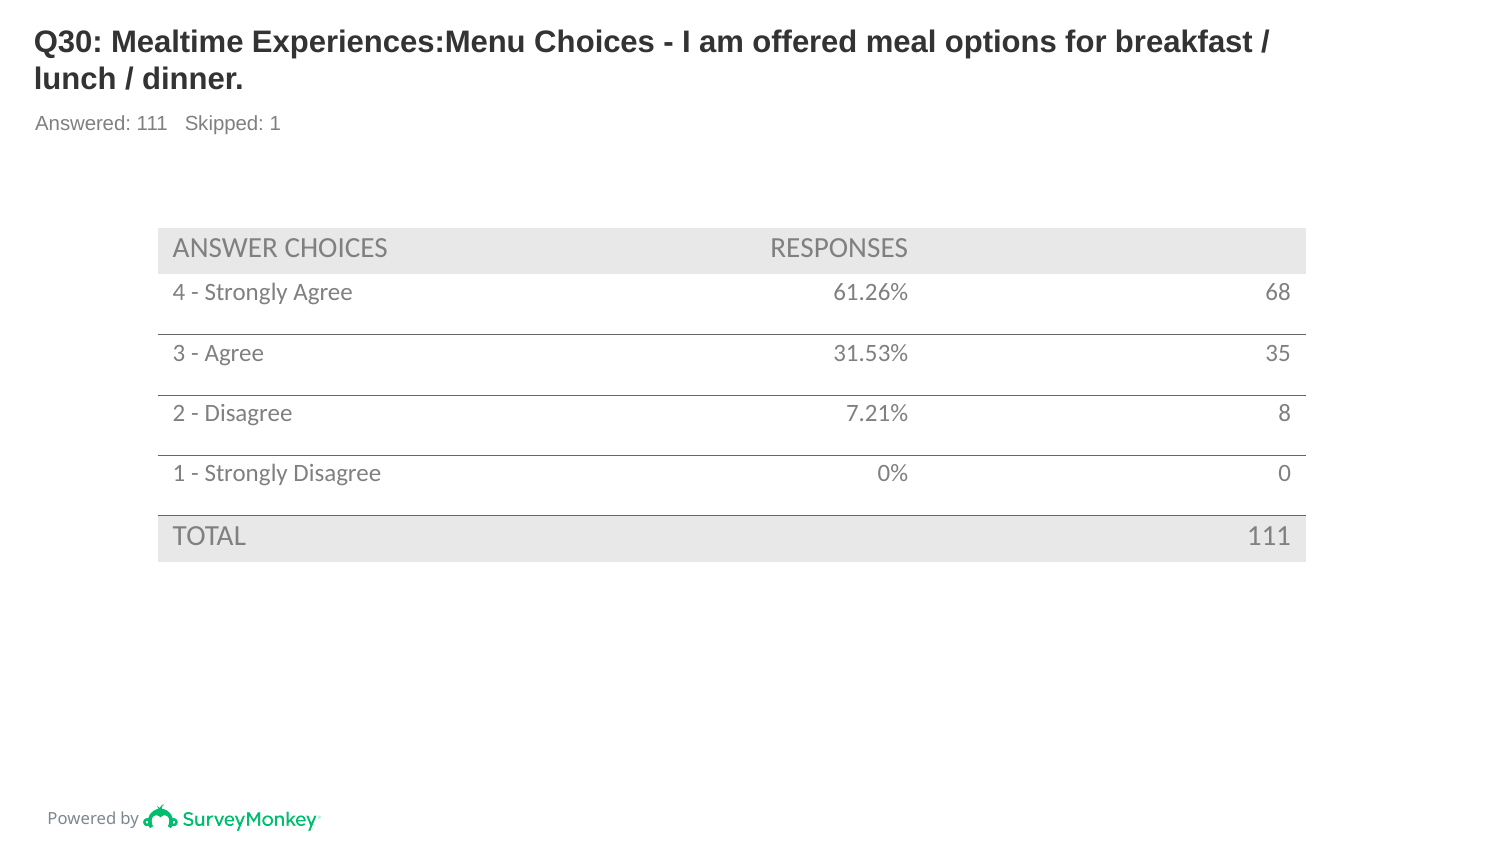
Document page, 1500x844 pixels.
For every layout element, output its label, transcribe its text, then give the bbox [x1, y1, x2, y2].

picture [132, 793, 332, 842]
table_cell 61.26% [540, 274, 923, 334]
table_cell 8 [923, 396, 1306, 455]
table_cell 68 [923, 274, 1306, 334]
table_cell 4 - Strongly Agree [158, 274, 540, 334]
table_header [923, 228, 1306, 274]
table_cell 0% [540, 456, 923, 515]
table_cell 3 - Agree [158, 335, 540, 395]
table_cell 0 [923, 456, 1306, 515]
table_cell 7.21% [540, 396, 923, 455]
table_header RESPONSES [540, 228, 923, 274]
table_cell 2 - Disagree [158, 396, 540, 455]
list Answered: 111 Skipped: 1 [20, 102, 1371, 143]
table_cell 35 [923, 335, 1306, 395]
table_cell 111 [923, 516, 1306, 562]
table_cell [540, 516, 923, 562]
table_cell 1 - Strongly Disagree [158, 456, 540, 515]
table_header ANSWER CHOICES [158, 228, 540, 274]
table_cell TOTAL [158, 516, 540, 562]
table_cell 31.53% [540, 335, 923, 395]
title Q30: Mealtime Experiences:Menu Choices - I am offered meal options for breakfast / lunch / dinner. [18, 13, 1369, 104]
